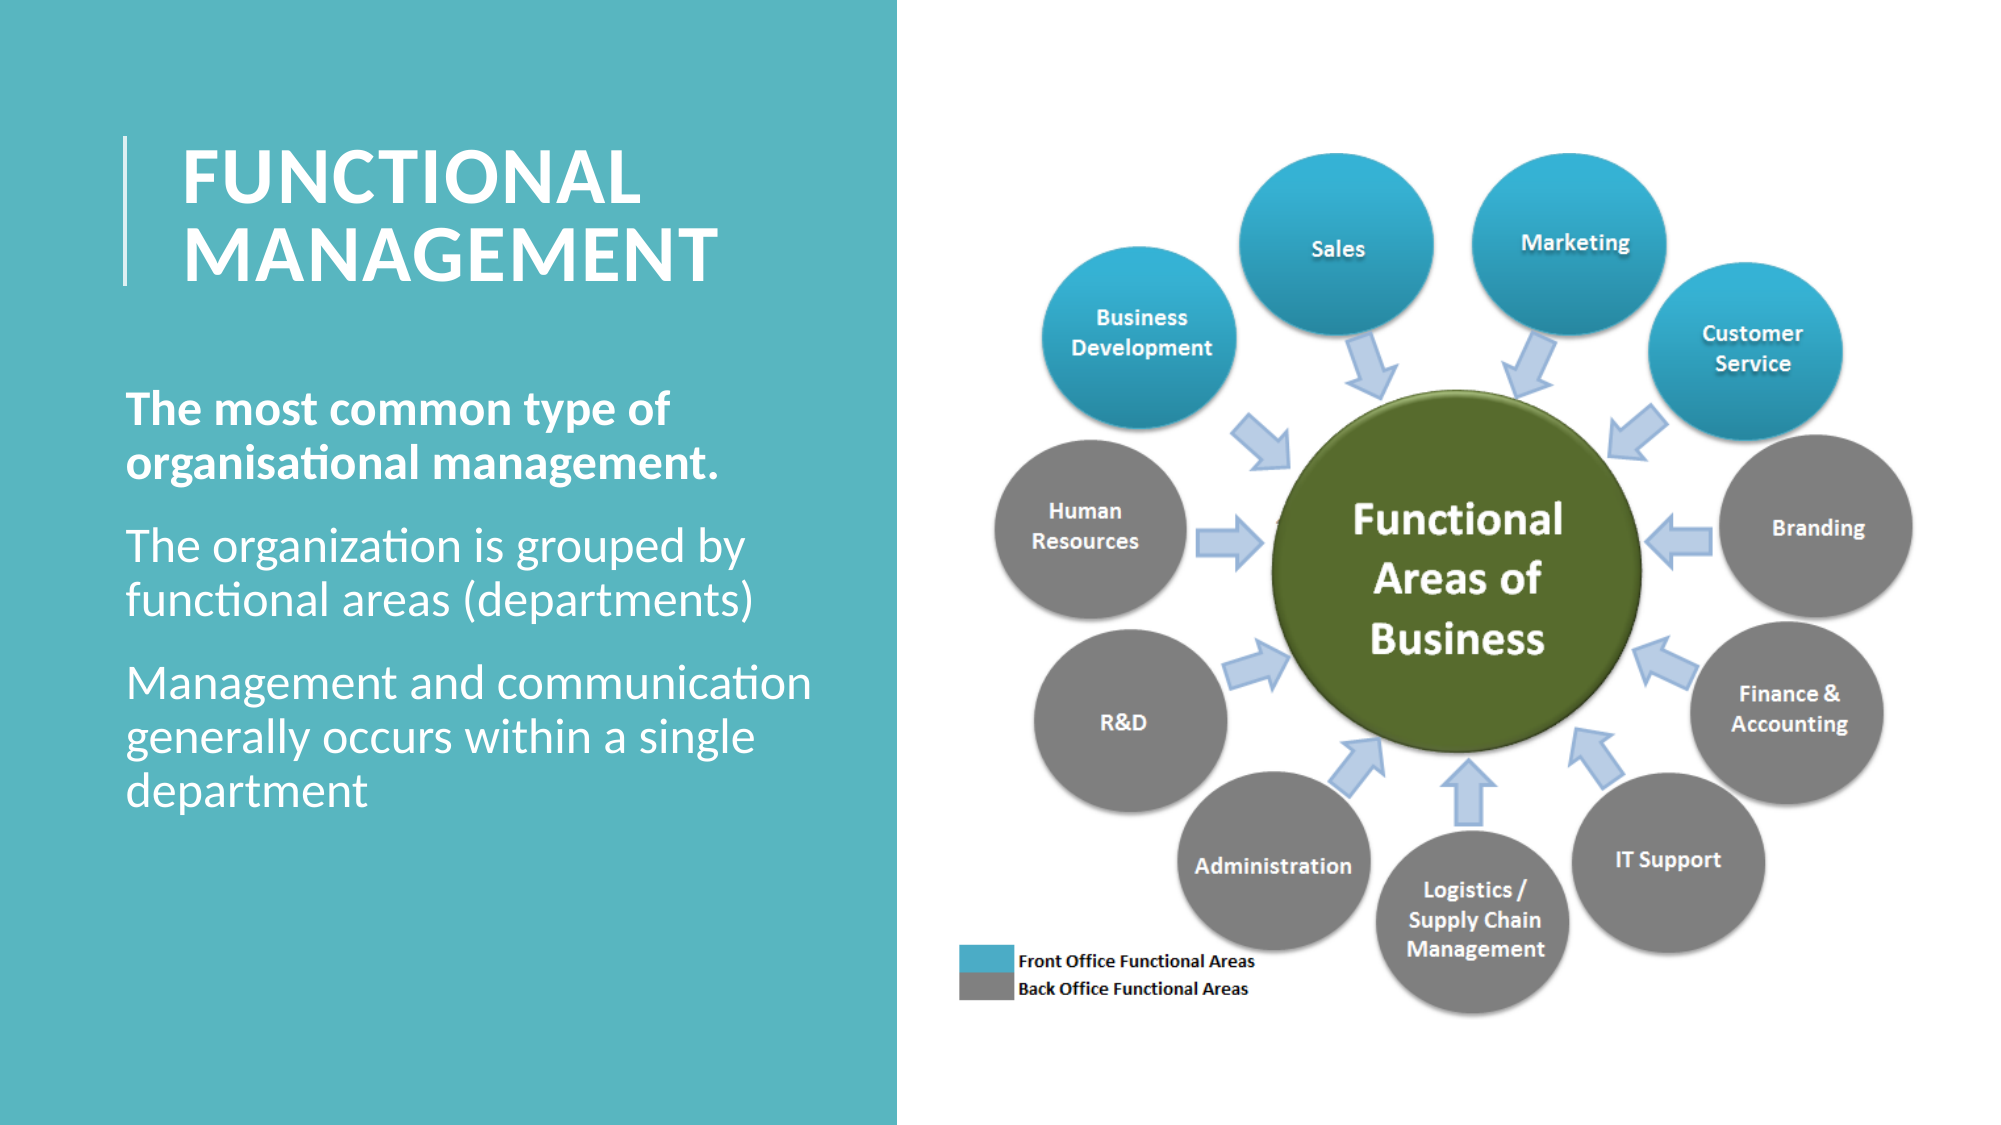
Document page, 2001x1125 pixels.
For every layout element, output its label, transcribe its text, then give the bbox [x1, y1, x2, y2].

picture [959, 152, 1935, 1021]
text_box [0, 0, 898, 1125]
title Functional management [168, 96, 788, 342]
list The most common type of organisational management. The organization is grouped by functional areas (departments) Management and communication generally occurs within a single department [103, 375, 835, 1020]
